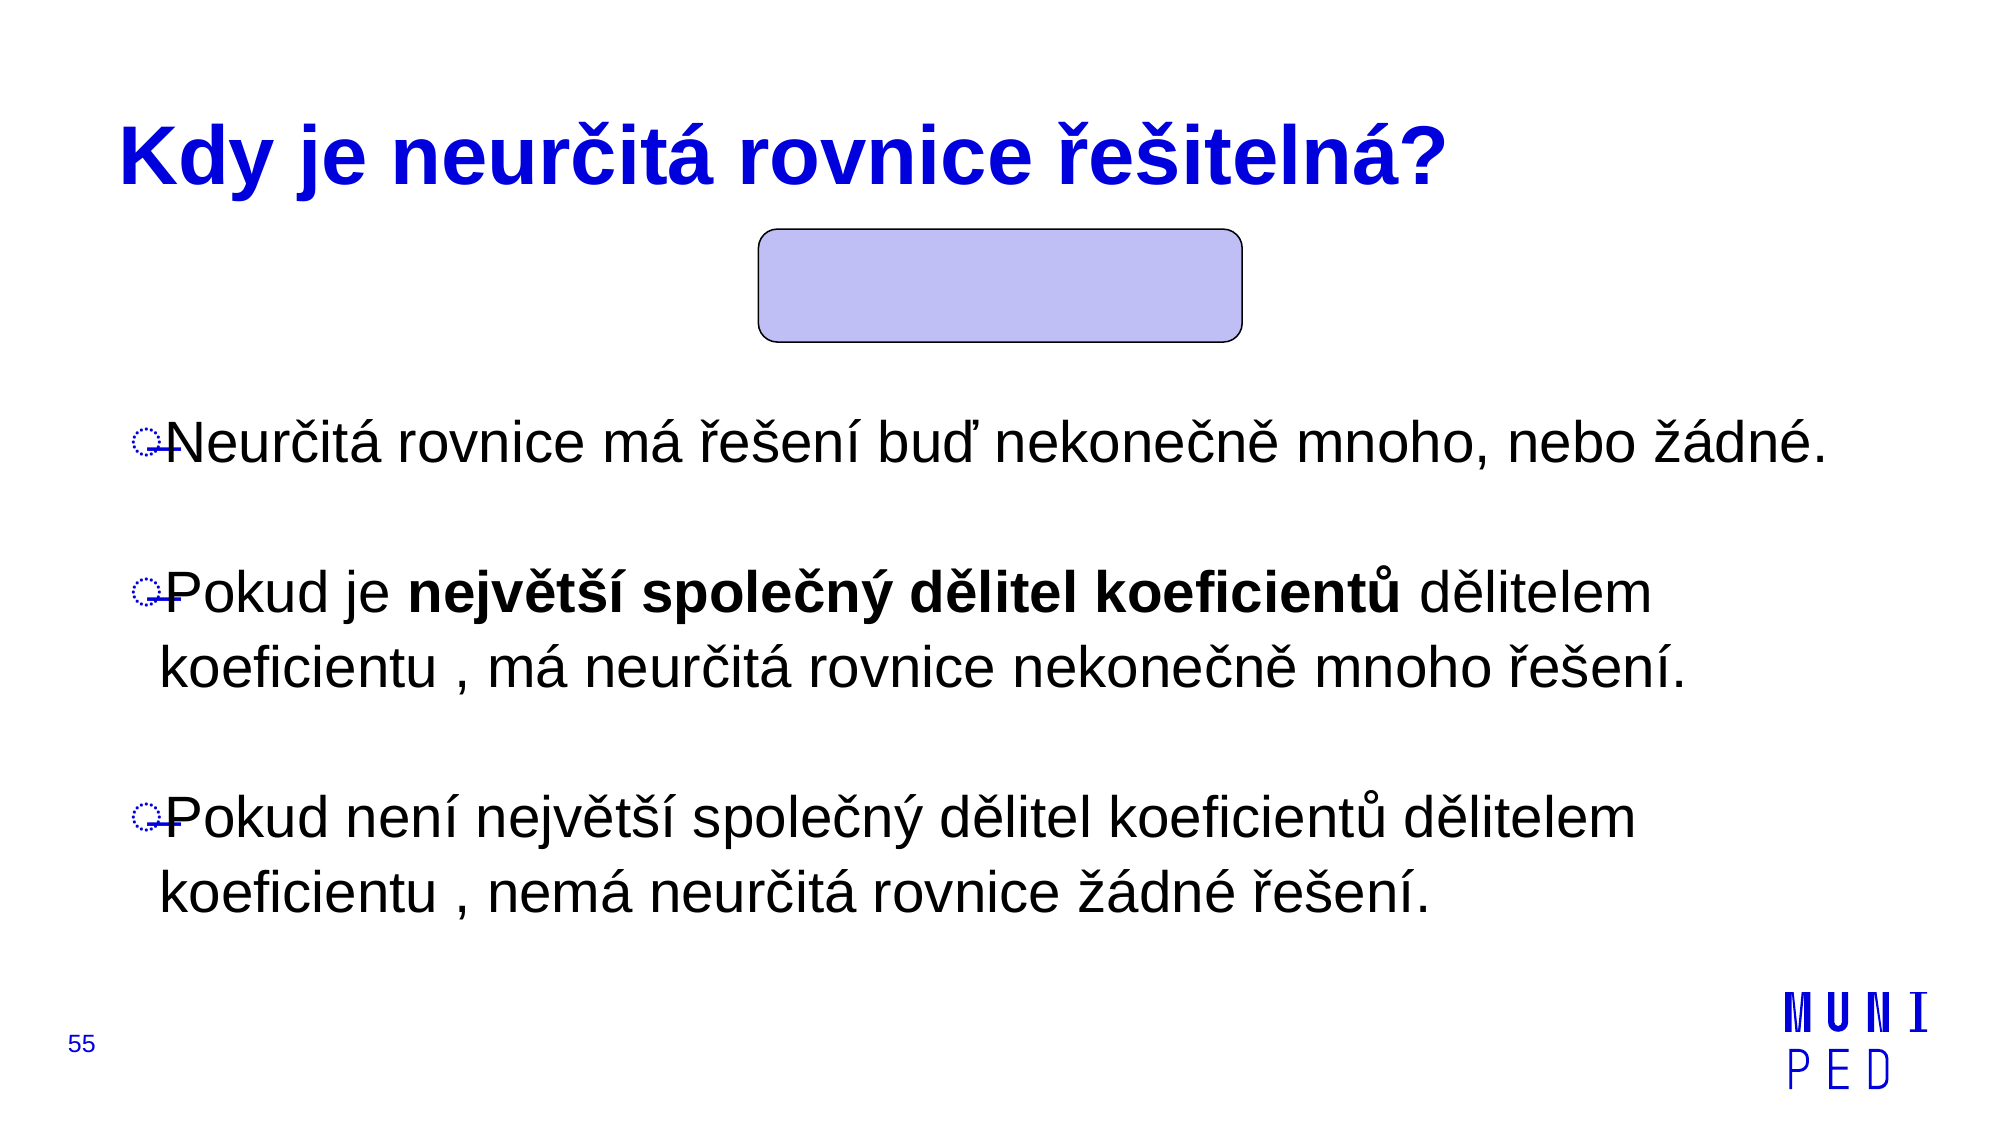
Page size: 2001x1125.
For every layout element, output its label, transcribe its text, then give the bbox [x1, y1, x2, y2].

title Kdy je neurčitá rovnice řešitelná? [118, 118, 1883, 193]
slide_number 55 [67, 1021, 110, 1063]
text_box [758, 229, 1243, 343]
